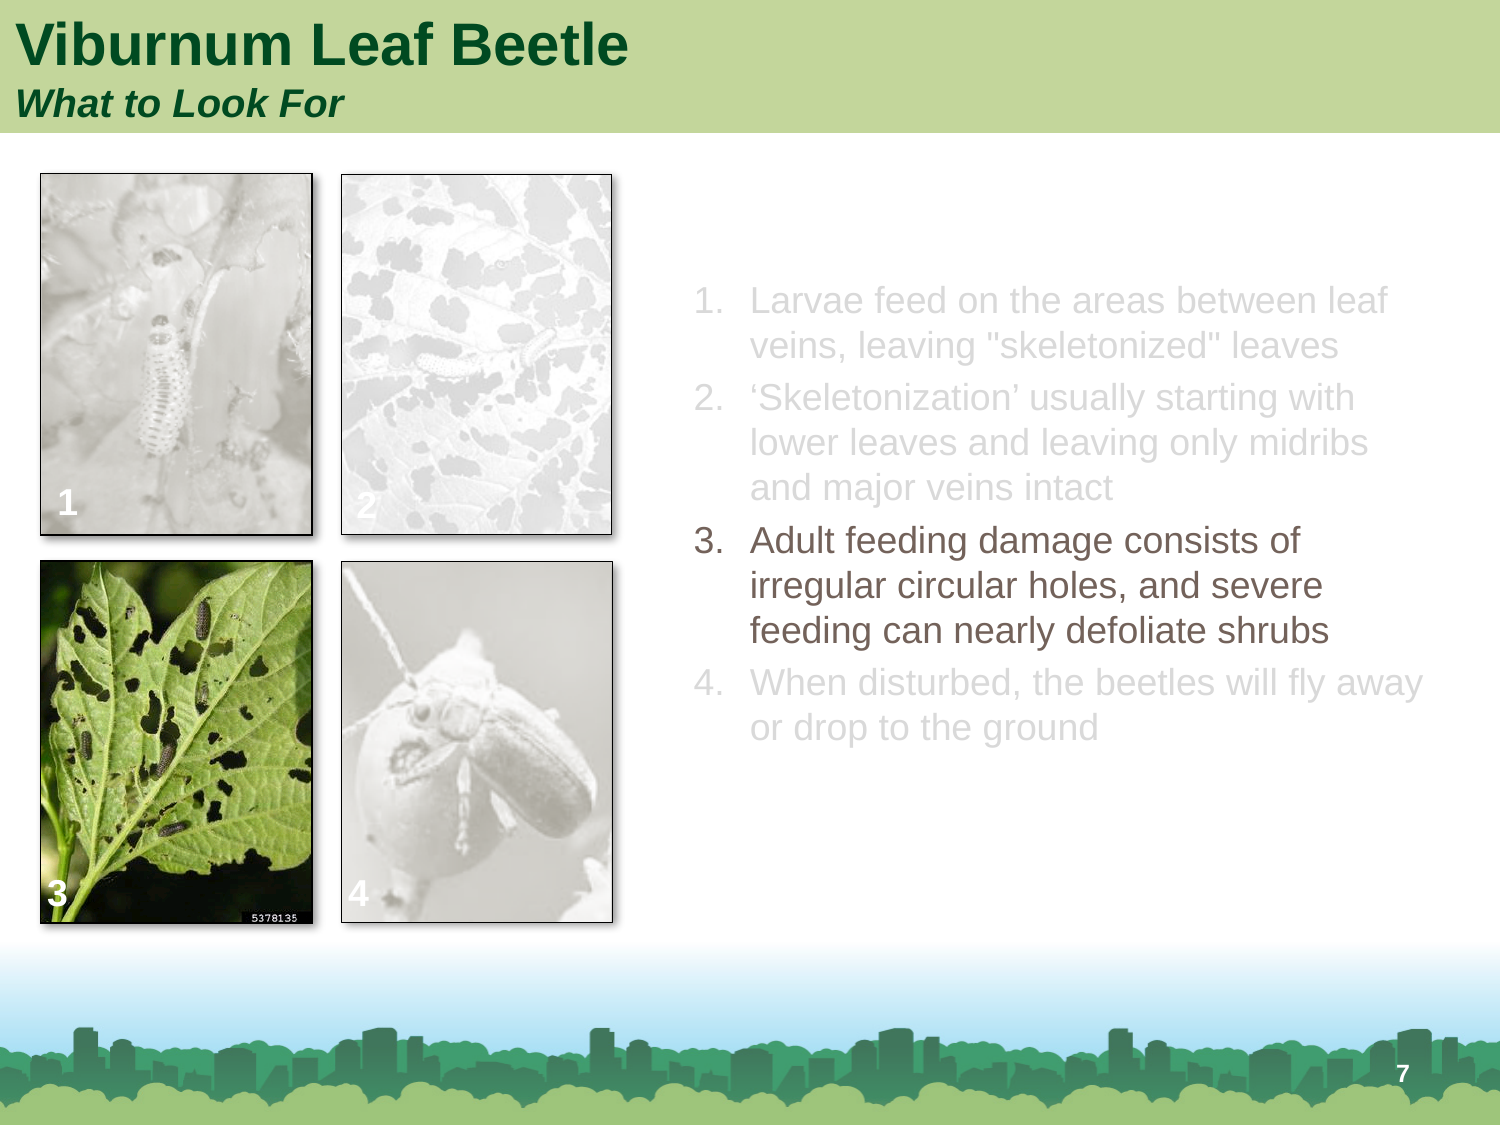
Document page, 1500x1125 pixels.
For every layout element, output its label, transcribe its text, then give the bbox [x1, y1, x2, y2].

picture [41, 561, 312, 923]
picture [341, 561, 612, 923]
slide_number 7 [1352, 1042, 1425, 1103]
picture [41, 173, 312, 535]
text_box Larvae feed on the areas between leaf veins, leaving "skeletonized" leaves ‘Skeletonization’ usually starting with lower leaves and leaving only midribs and major veins intact Adult feeding damage consists of irregular circular holes, and severe feeding can nearly defoliate shrubs When disturbed, the beetles will fly away or drop to the ground [678, 268, 1450, 939]
text_box Viburnum Leaf Beetle What to Look For [0, 0, 1500, 133]
text_box 3 [32, 861, 36, 922]
picture [341, 173, 612, 535]
